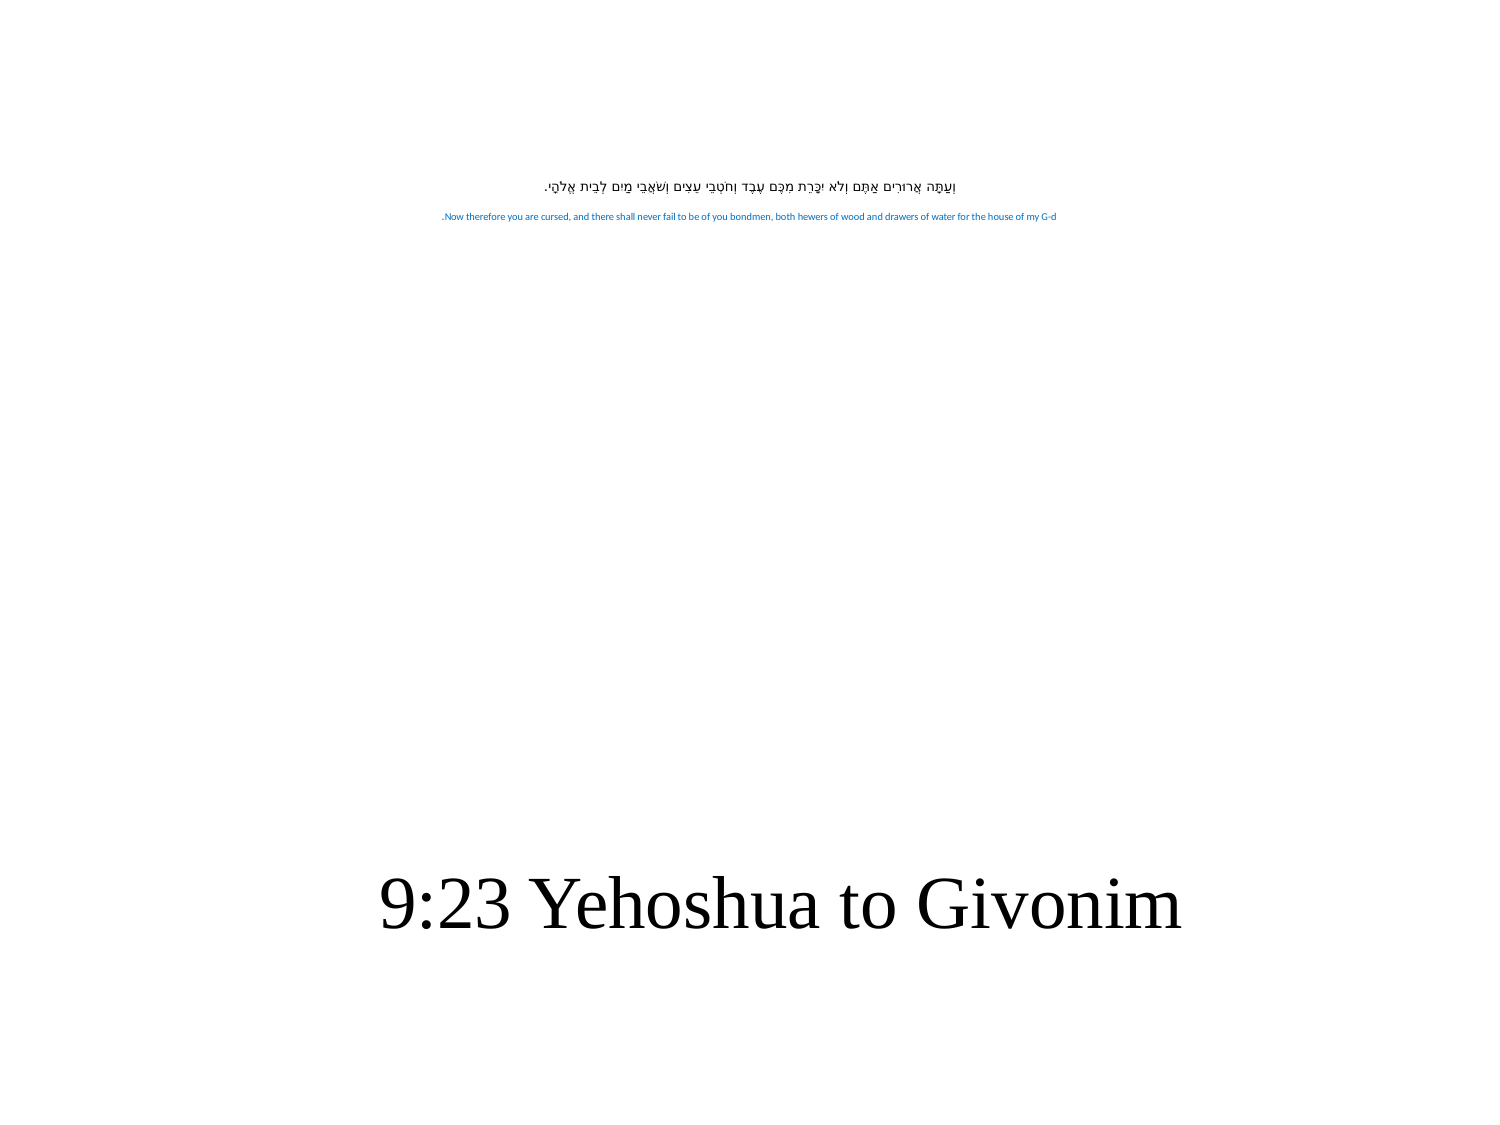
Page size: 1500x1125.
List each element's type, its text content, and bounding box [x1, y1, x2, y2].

title וְעַתָּה אֲרוּרִים אַתֶּם וְלֹא יִכָּרֵת מִכֶּם עֶבֶד וְחֹטְבֵי עֵצִים וְשֹׁאֲבֵי מַיִם לְבֵית אֱלֹהָי. Now therefore you are cursed, and there shall never fail to be of you bondmen, both hewers of wood and drawers of water for the house of my G-d. [75, 45, 1425, 233]
text_box 9:23 Yehoshua to Givonim [364, 845, 1199, 951]
